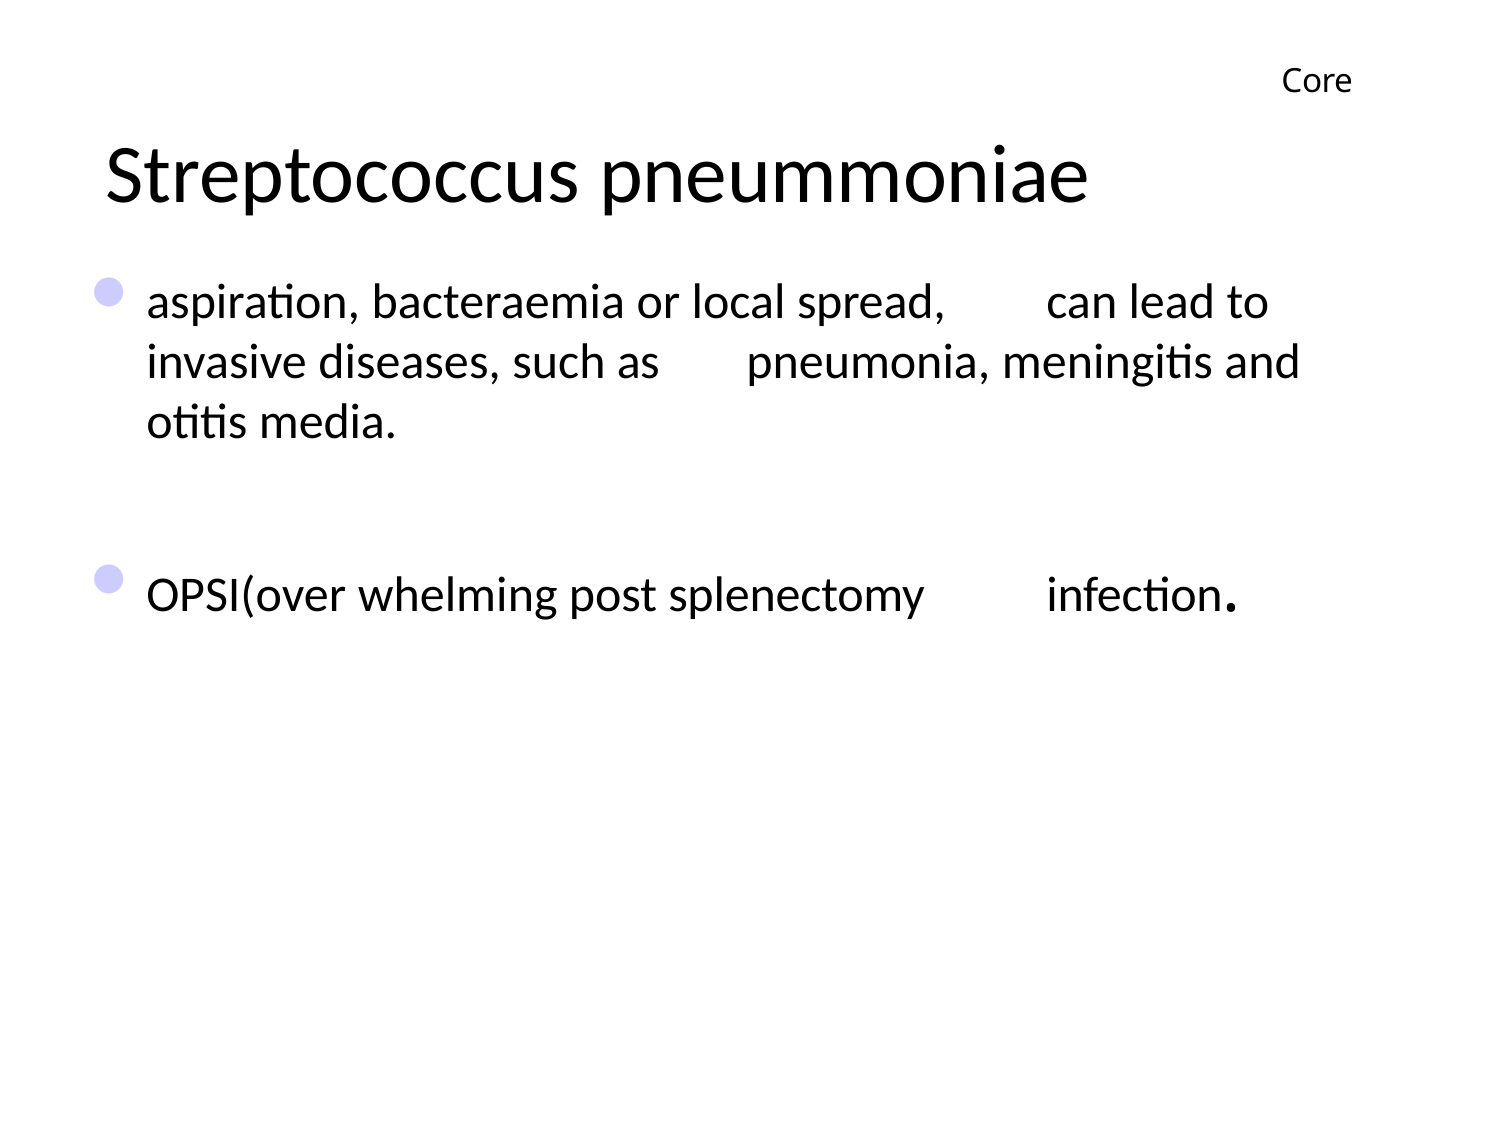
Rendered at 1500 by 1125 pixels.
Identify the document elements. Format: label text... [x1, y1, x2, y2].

text_box Core [1279, 56, 1356, 99]
title Streptococcus pneummoniae [103, 73, 1397, 264]
text_box aspiration, bacteraemia or local spread, can lead to invasive diseases, such as pneumonia, meningitis and otitis media. OPSI(over whelming post splenectomy infection. [87, 266, 1318, 626]
